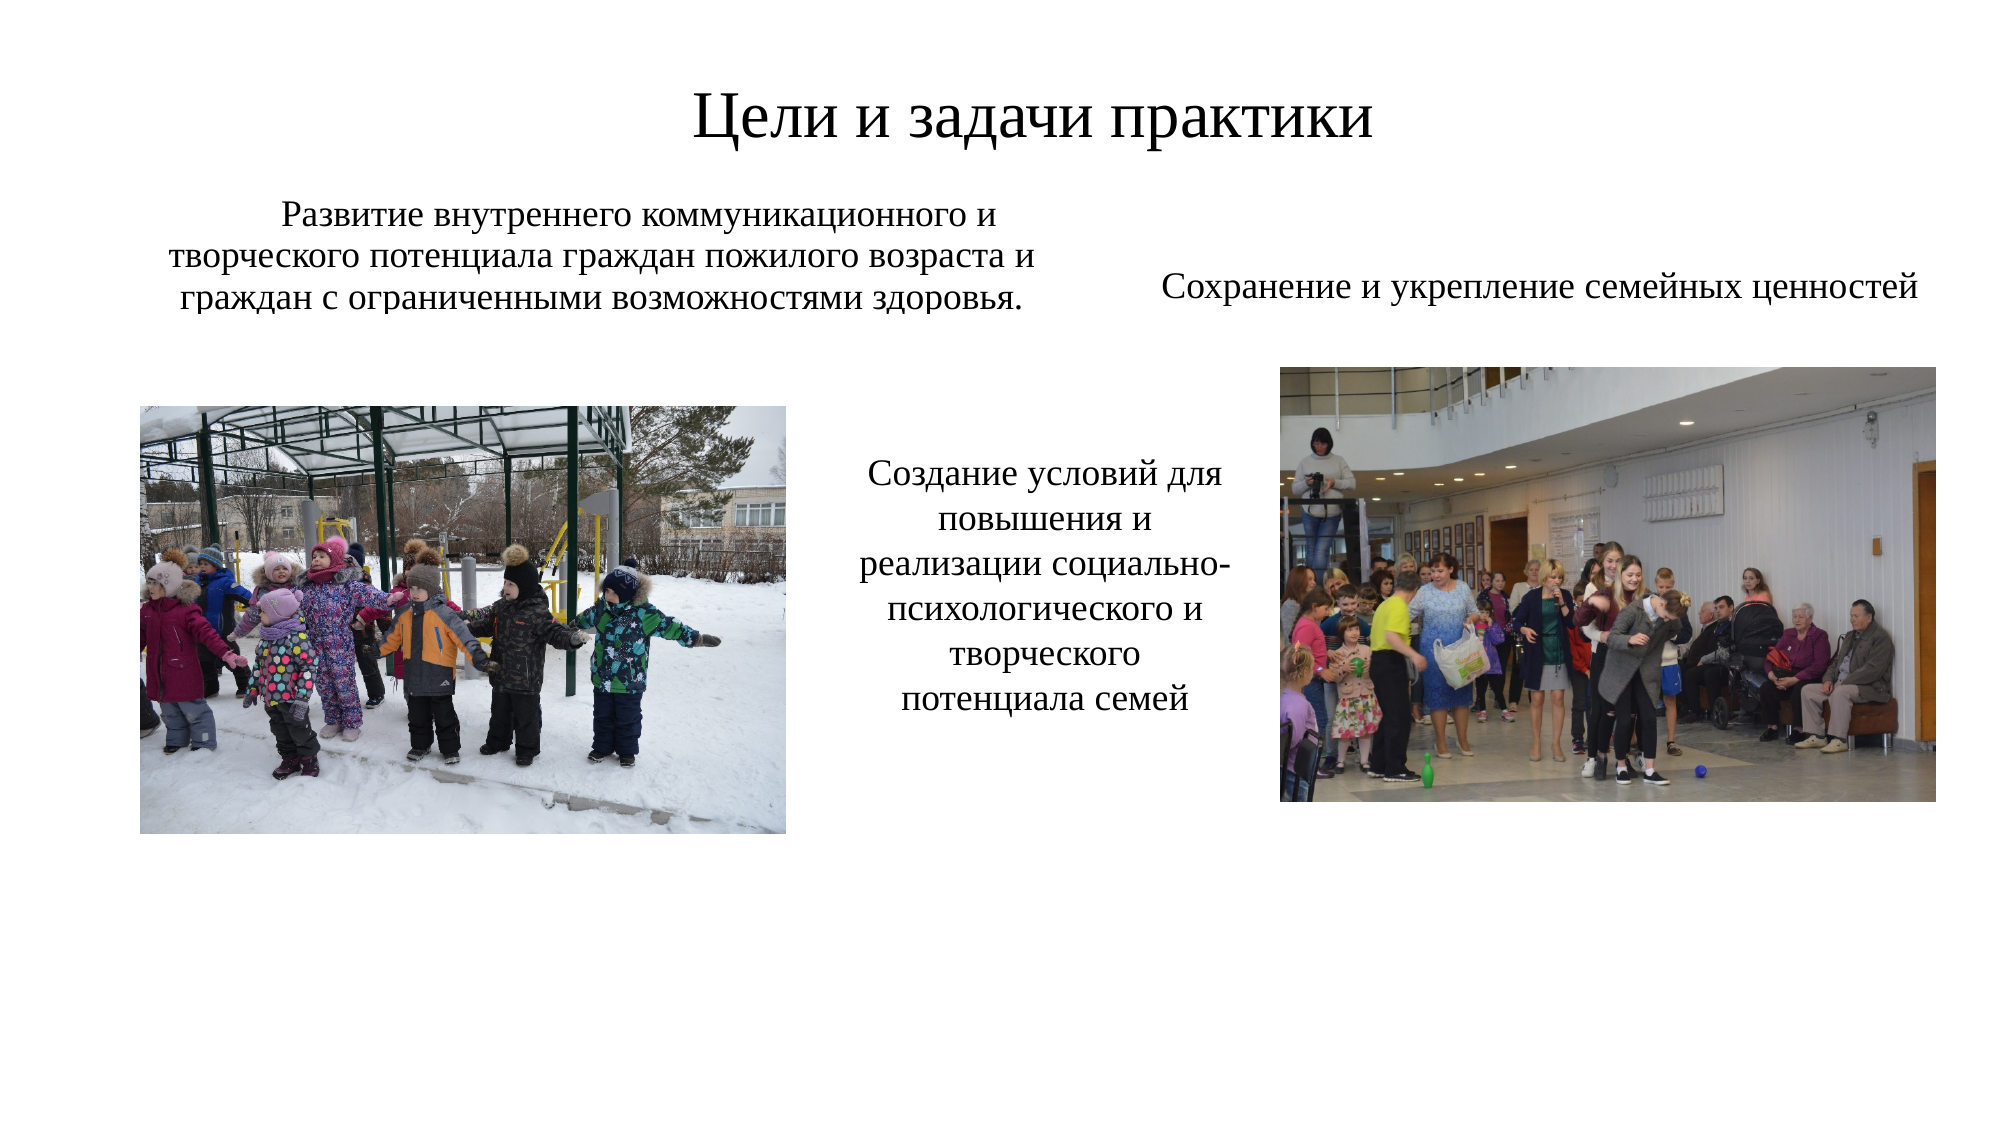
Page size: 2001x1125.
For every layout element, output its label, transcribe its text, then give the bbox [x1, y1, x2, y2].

picture [140, 406, 786, 834]
table_header Развитие внутреннего коммуникационного и творческого потенциала граждан пожилого возраста и граждан с ограниченными возможностями здоровья. [141, 194, 1063, 314]
picture [1280, 367, 1936, 802]
title Цели и задачи практики [603, 9, 1397, 213]
text_box Создание условий для повышения и реализации социально-психологического и творческого потенциала семей [840, 440, 1250, 726]
table_header Сохранение и укрепление семейных ценностей и укреплении семейных ценностей [1065, 249, 1935, 353]
